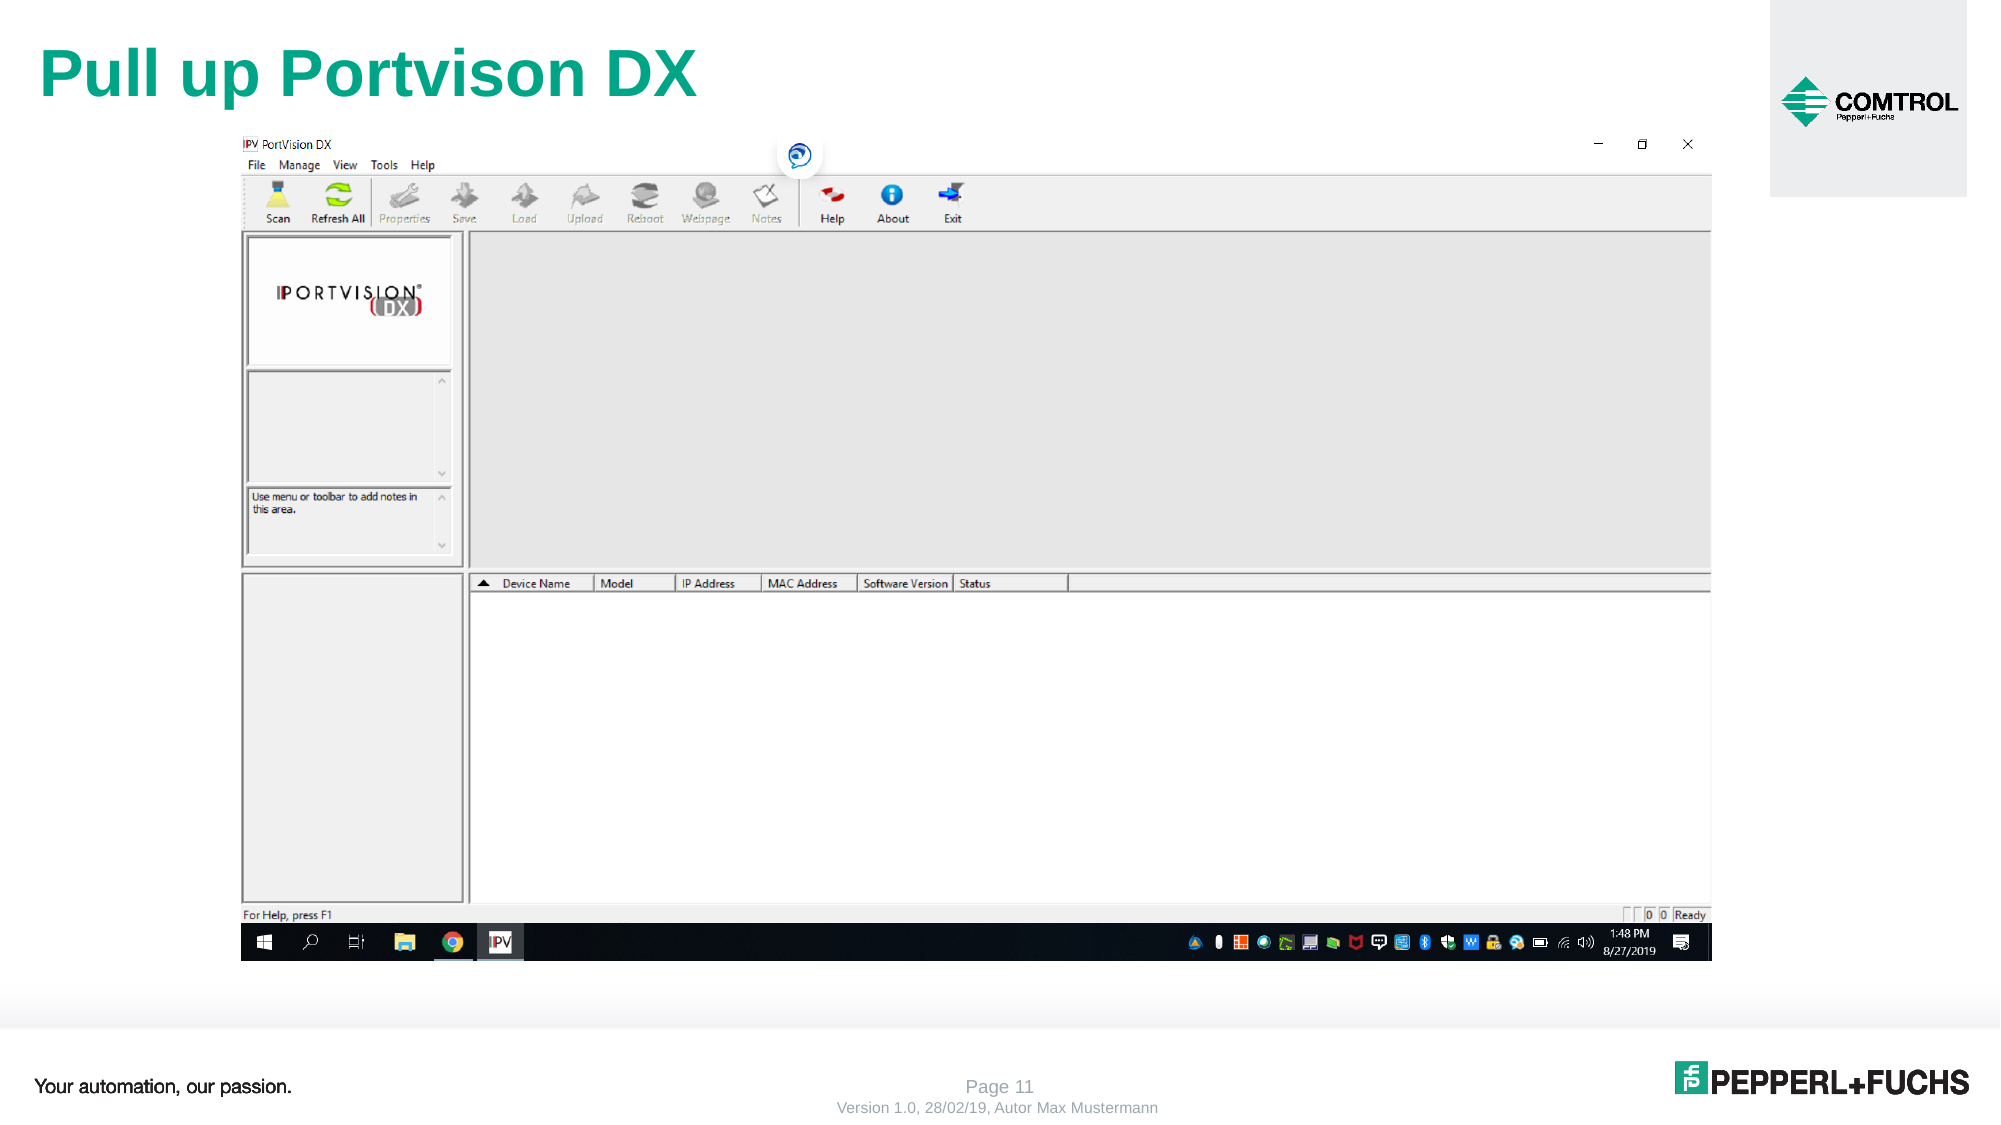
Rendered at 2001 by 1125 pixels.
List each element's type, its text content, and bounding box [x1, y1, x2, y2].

footer Version 1.0, 28/02/19, Autor Max Mustermann [628, 1097, 1372, 1117]
slide_number Page 11 [951, 1073, 1049, 1098]
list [241, 133, 1712, 961]
picture [1770, 48, 1967, 155]
title Pull up Portvison DX [39, 39, 1741, 113]
picture [0, 969, 2000, 1125]
